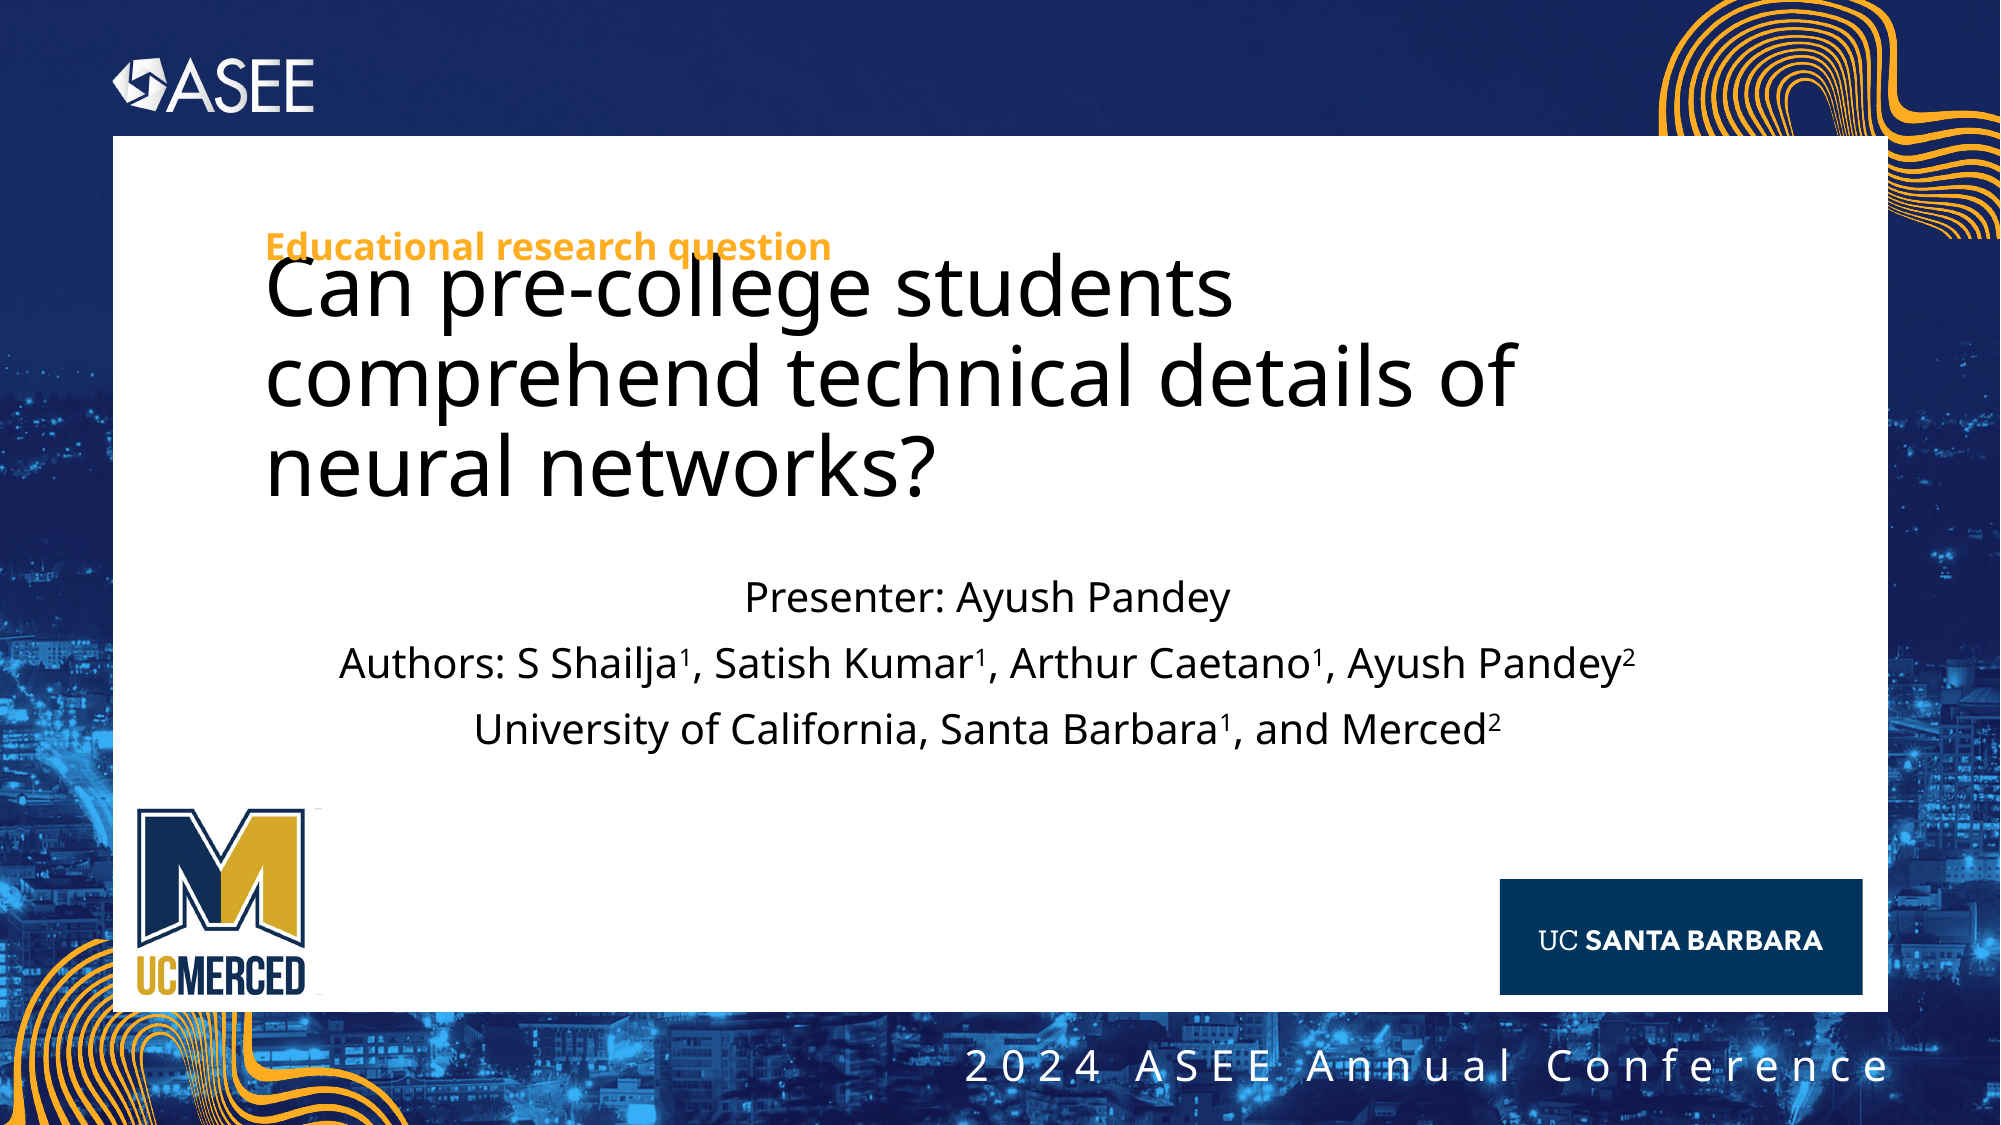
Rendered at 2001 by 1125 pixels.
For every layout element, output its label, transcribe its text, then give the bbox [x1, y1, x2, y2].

text_box Presenter: Ayush Pandey Authors: S Shailja1, Satish Kumar1, Arthur Caetano1, Ayush Pandey2 University of California, Santa Barbara1, and Merced2 [177, 568, 1798, 880]
text_box Can pre-college students comprehend technical details of neural networks? [249, 184, 1750, 568]
picture [0, 0, 2001, 1125]
text_box Educational research question [249, 215, 907, 275]
